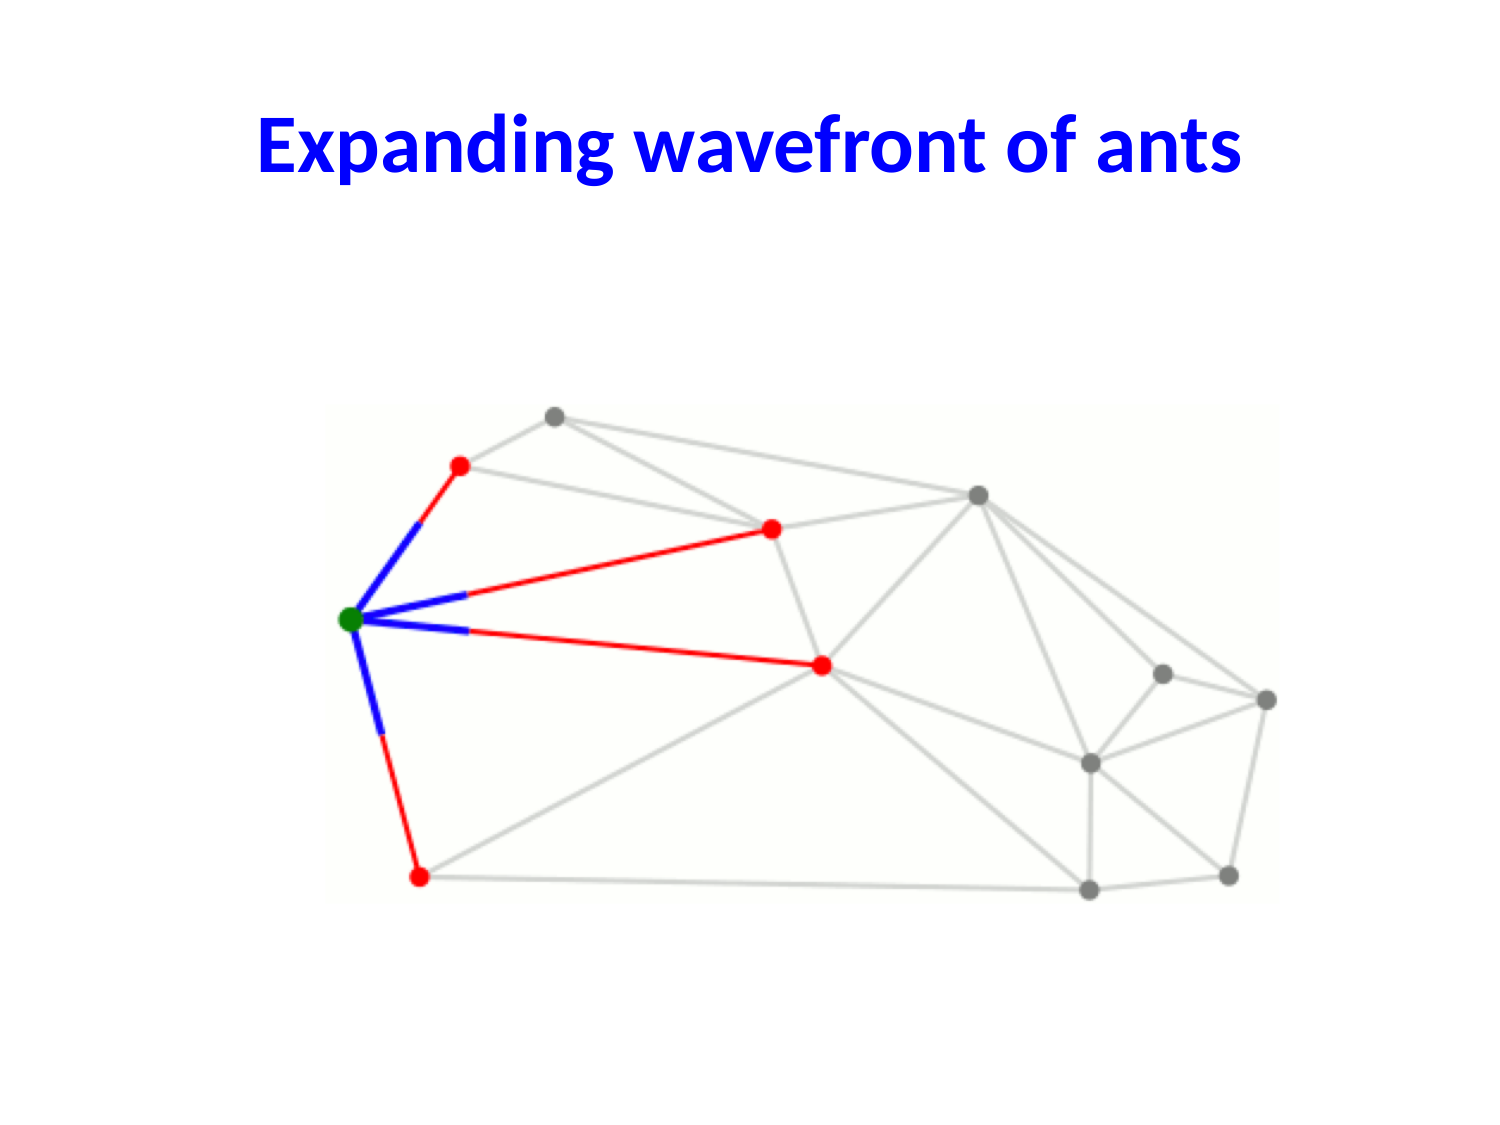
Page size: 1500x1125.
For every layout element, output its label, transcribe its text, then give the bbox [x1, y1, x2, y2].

title Expanding wavefront of ants [75, 45, 1425, 233]
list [315, 376, 1291, 914]
